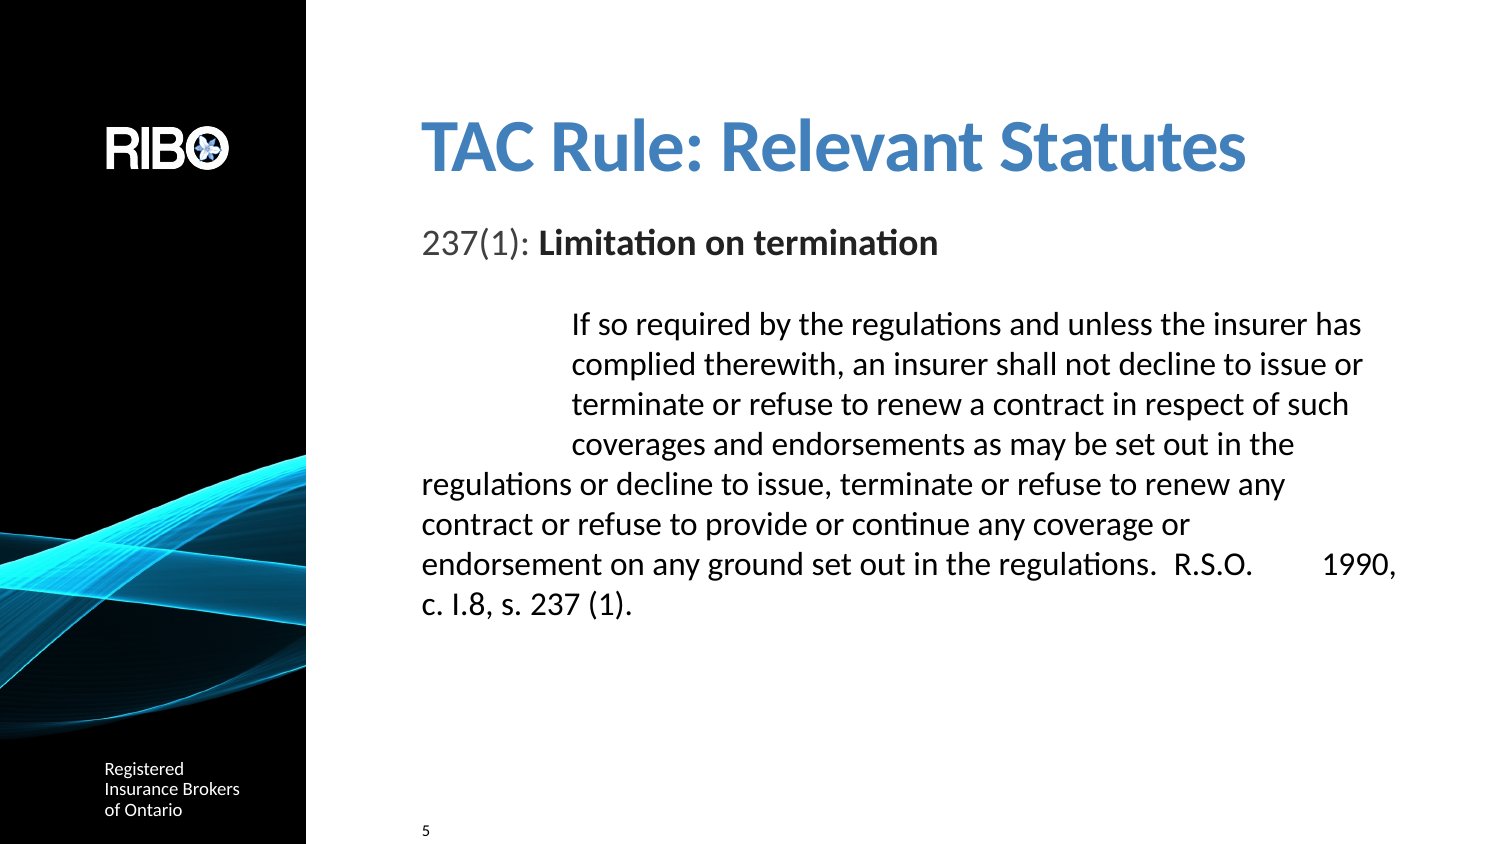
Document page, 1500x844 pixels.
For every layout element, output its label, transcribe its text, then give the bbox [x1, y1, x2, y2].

slide_number 5 [406, 794, 1380, 840]
title TAC Rule: Relevant Statutes [406, 102, 1427, 189]
picture [86, 562, 94, 567]
picture [0, 0, 306, 596]
picture [0, 597, 306, 844]
list 237(1): Limitation on termination If so required by the regulations and unless the insurer has complied therewith, an insurer shall not decline to issue or terminate or refuse to renew a contract in respect of such coverages and endorsements as may be set out in the regulations or decline to issue, terminate or refuse to renew any contract or refuse to provide or continue any coverage or endorsement on any ground set out in the regulations. R.S.O. 1990, c. I.8, s. 237 (1). [406, 210, 1427, 773]
